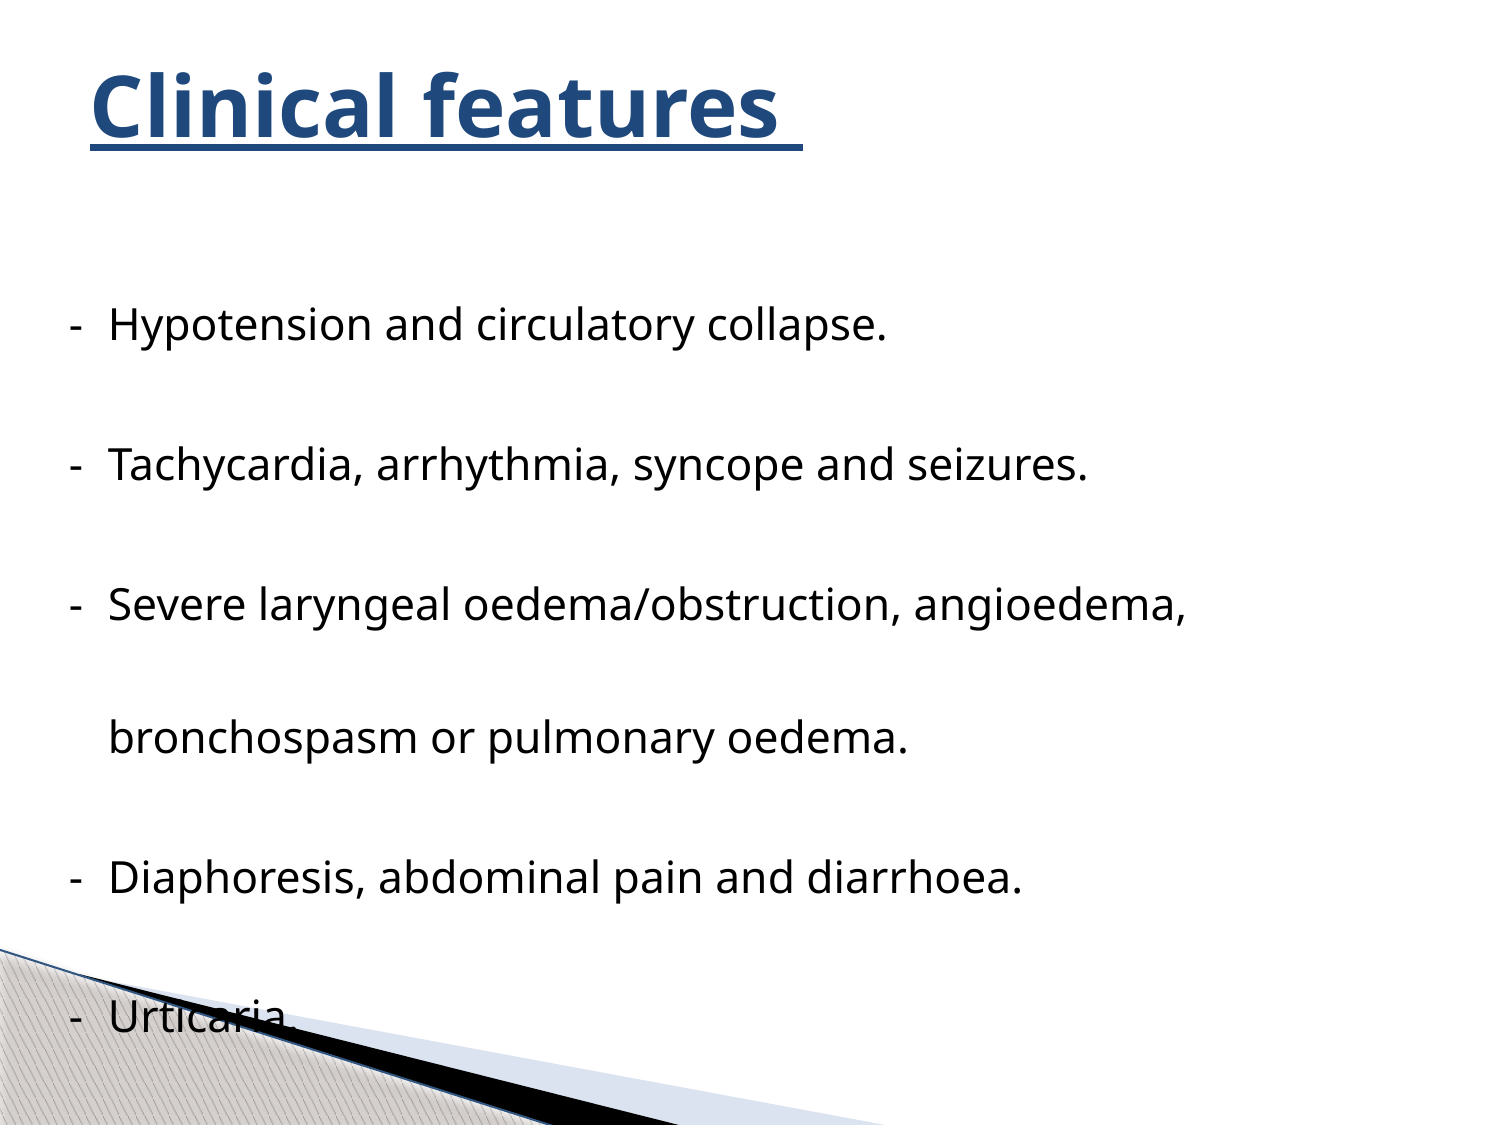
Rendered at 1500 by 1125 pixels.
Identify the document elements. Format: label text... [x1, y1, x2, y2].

list - Hypotension and circulatory collapse. - Tachycardia, arrhythmia, syncope and seizures. - Severe laryngeal oedema/obstruction, angioedema, bronchospasm or pulmonary oedema. - Diaphoresis, abdominal pain and diarrhoea. - Urticaria. [37, 224, 1400, 1062]
title Clinical features [75, 45, 1300, 163]
